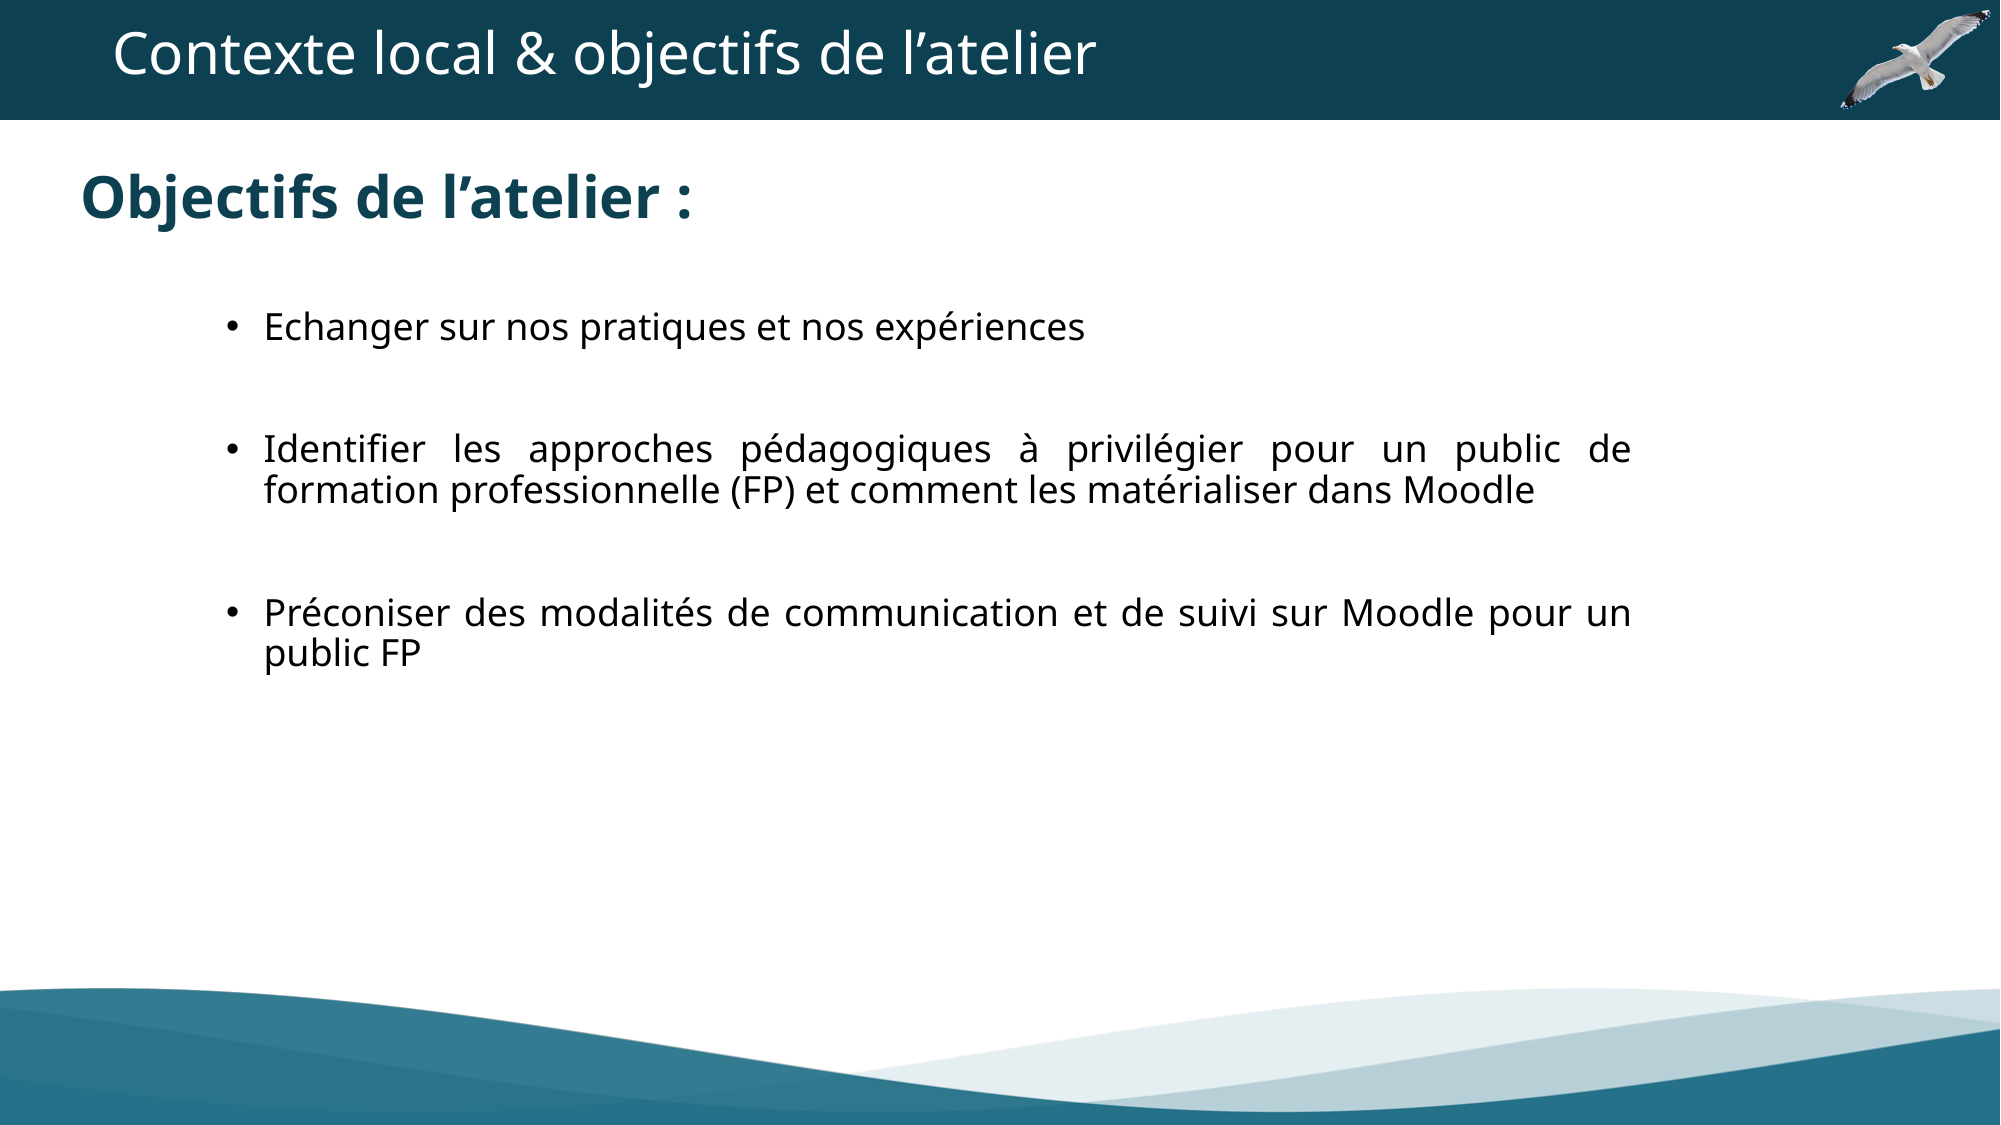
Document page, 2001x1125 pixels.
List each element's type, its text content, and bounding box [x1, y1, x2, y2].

picture [0, 974, 2000, 1125]
text_box Contexte local & objectifs de l’atelier [97, 17, 1627, 92]
picture [1820, 0, 2000, 120]
text_box Echanger sur nos pratiques et nos expériences Identifier les approches pédagogiques à privilégier pour un public de formation professionnelle (FP) et comment les matérialiser dans Moodle Préconiser des modalités de communication et de suivi sur Moodle pour un public FP [211, 300, 1649, 593]
text_box Objectifs de l’atelier : [65, 160, 1258, 236]
